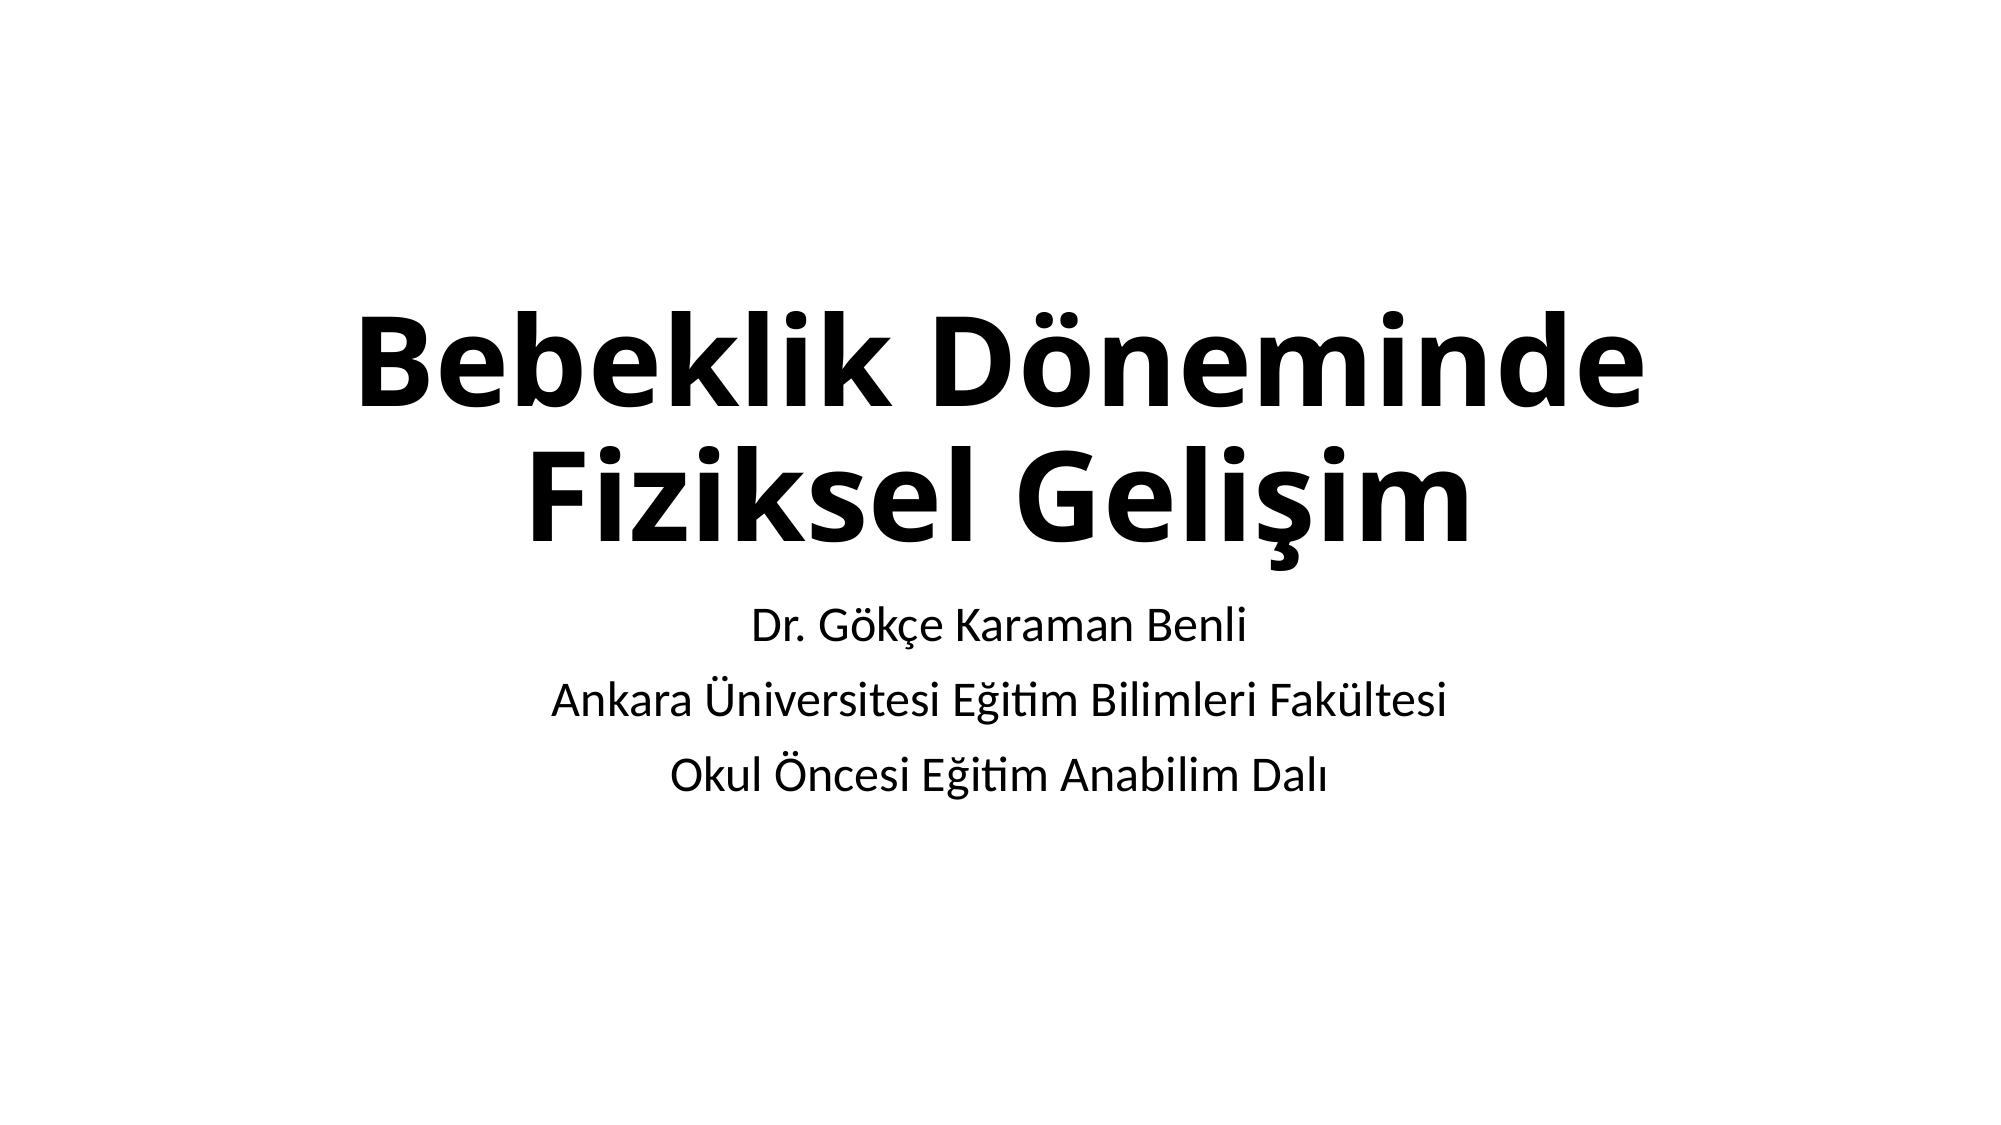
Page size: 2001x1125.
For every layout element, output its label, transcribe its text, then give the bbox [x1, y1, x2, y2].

title Bebeklik Döneminde Fiziksel Gelişim [249, 184, 1750, 576]
subtitle Dr. Gökçe Karaman Benli Ankara Üniversitesi Eğitim Bilimleri Fakültesi Okul Öncesi Eğitim Anabilim Dalı [249, 590, 1750, 863]
